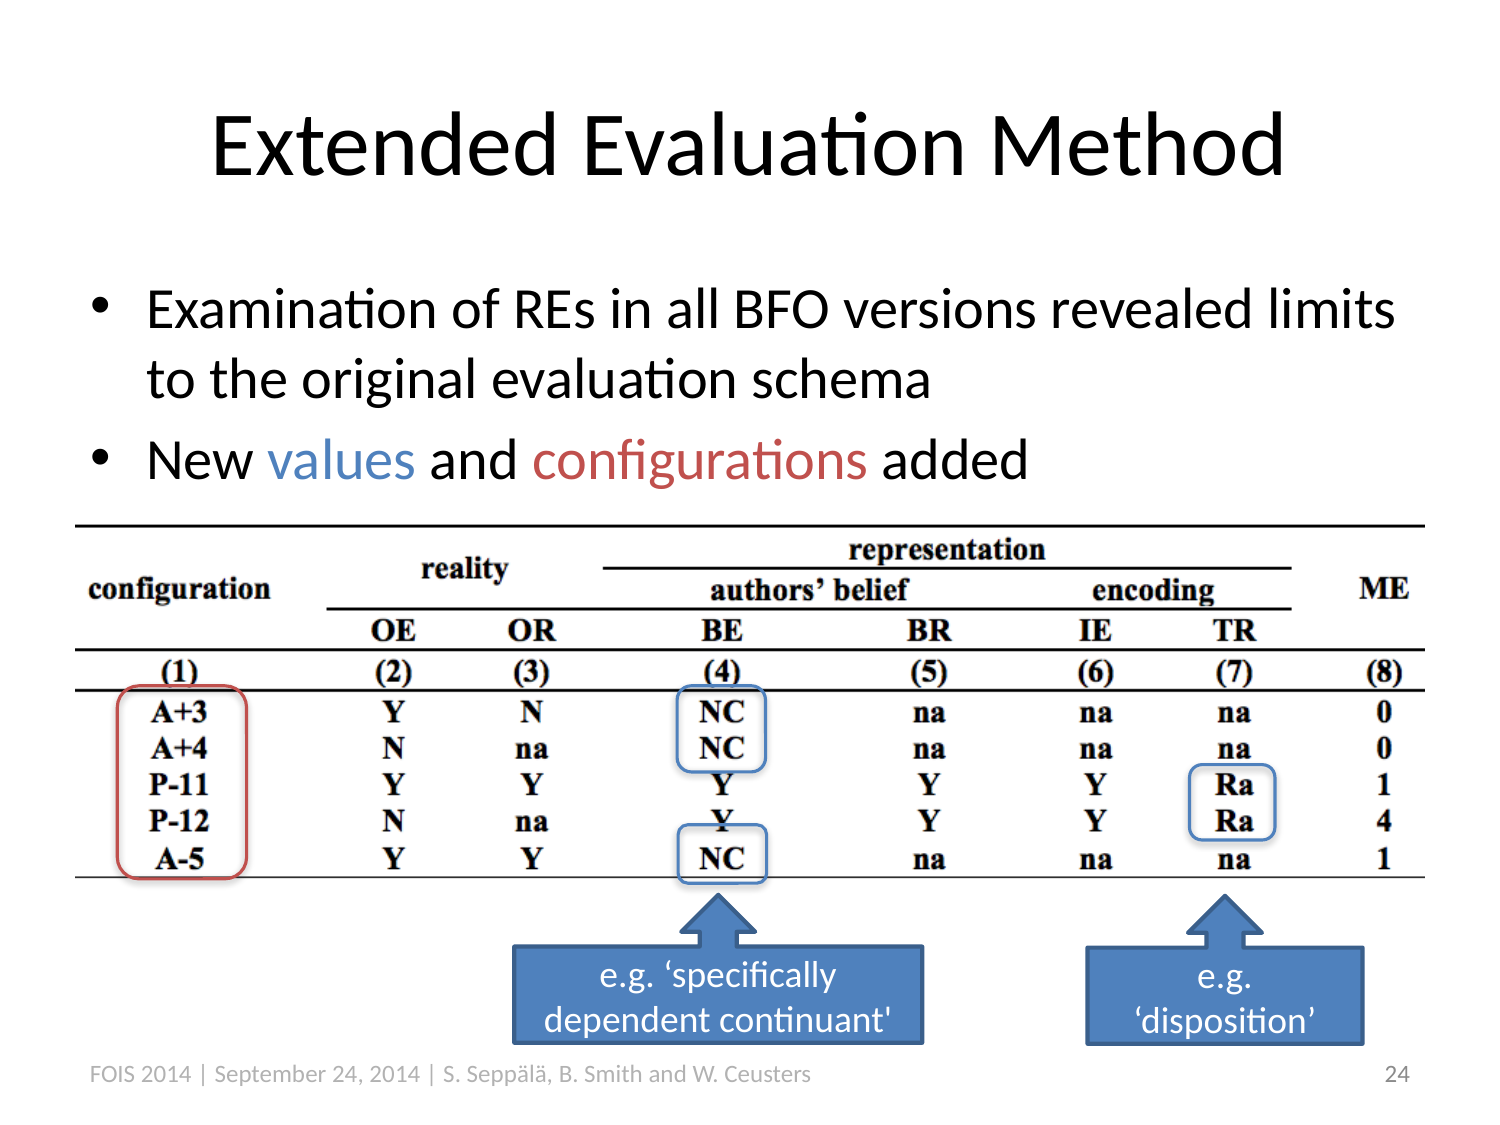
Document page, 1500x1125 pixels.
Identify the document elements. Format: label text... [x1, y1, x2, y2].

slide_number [75, 1051, 1075, 1103]
slide_number 24 [1075, 1050, 1425, 1103]
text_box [74, 524, 1426, 1044]
list Examination of REs in all BFO versions revealed limits to the original evaluation schema New values and configurations added [75, 262, 1425, 523]
title Extended Evaluation Method [75, 45, 1425, 233]
